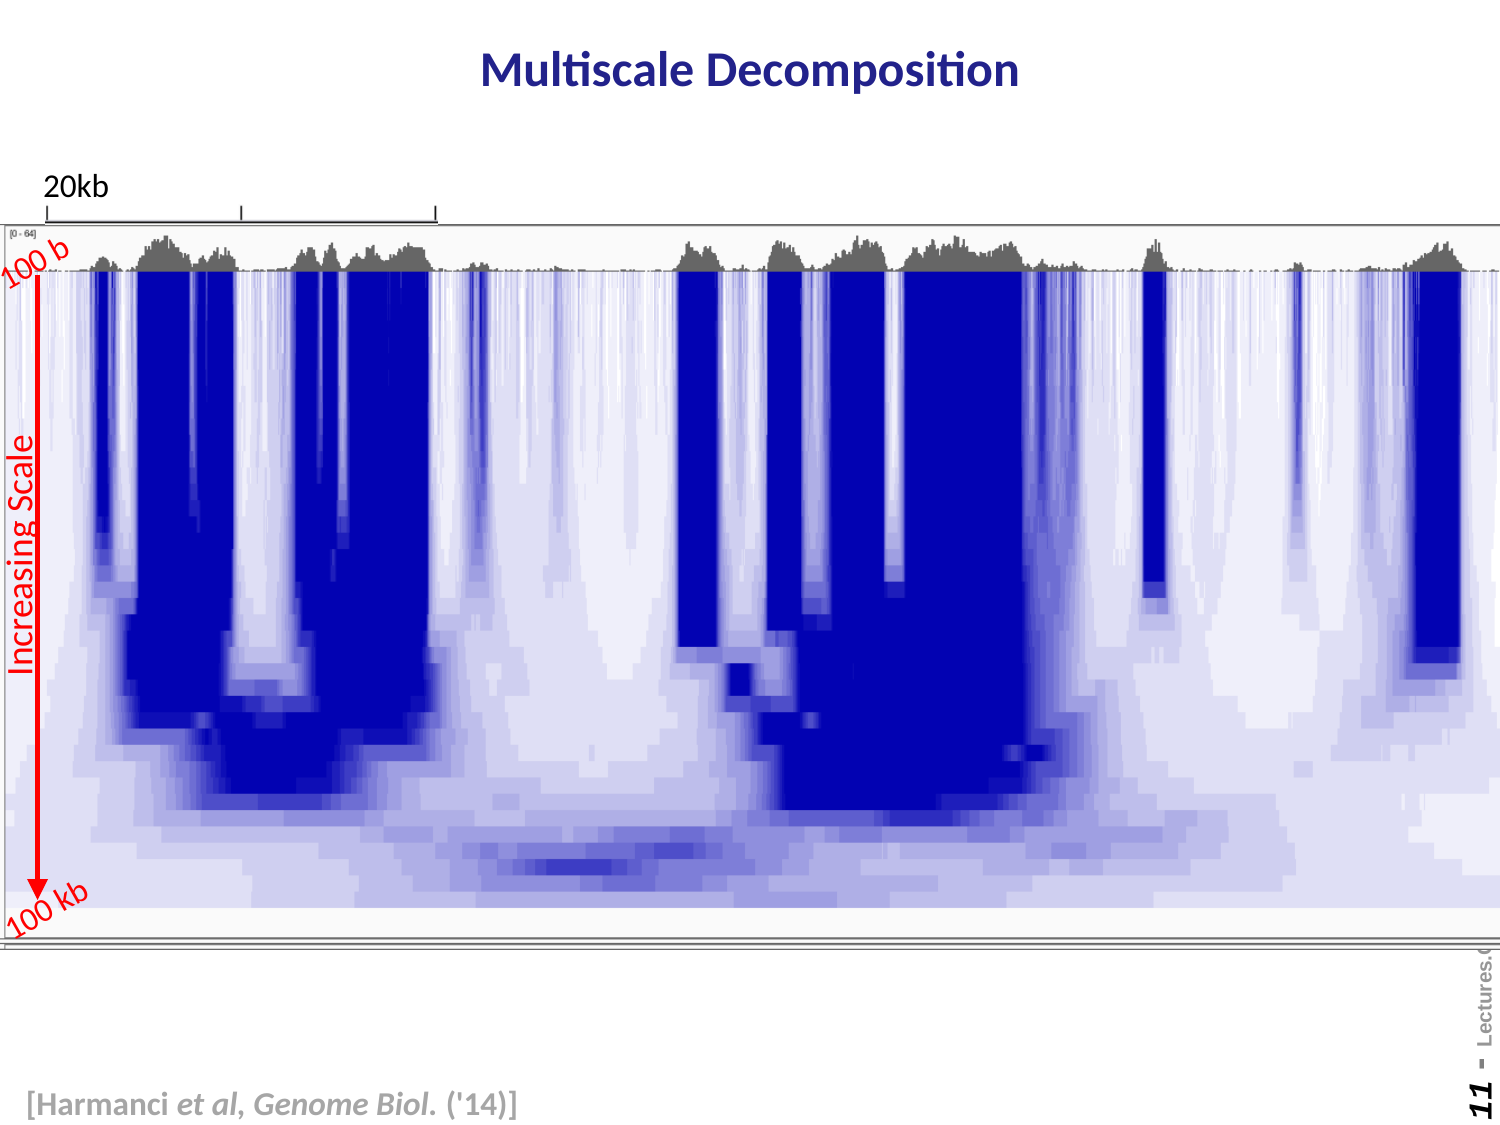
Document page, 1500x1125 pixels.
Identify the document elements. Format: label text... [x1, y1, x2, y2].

title Multiscale Decomposition [75, 0, 1425, 161]
text_box 20kb [28, 156, 125, 212]
text_box [Harmanci et al, Genome Biol. ('14)] [11, 1074, 534, 1125]
picture [0, 202, 1500, 951]
